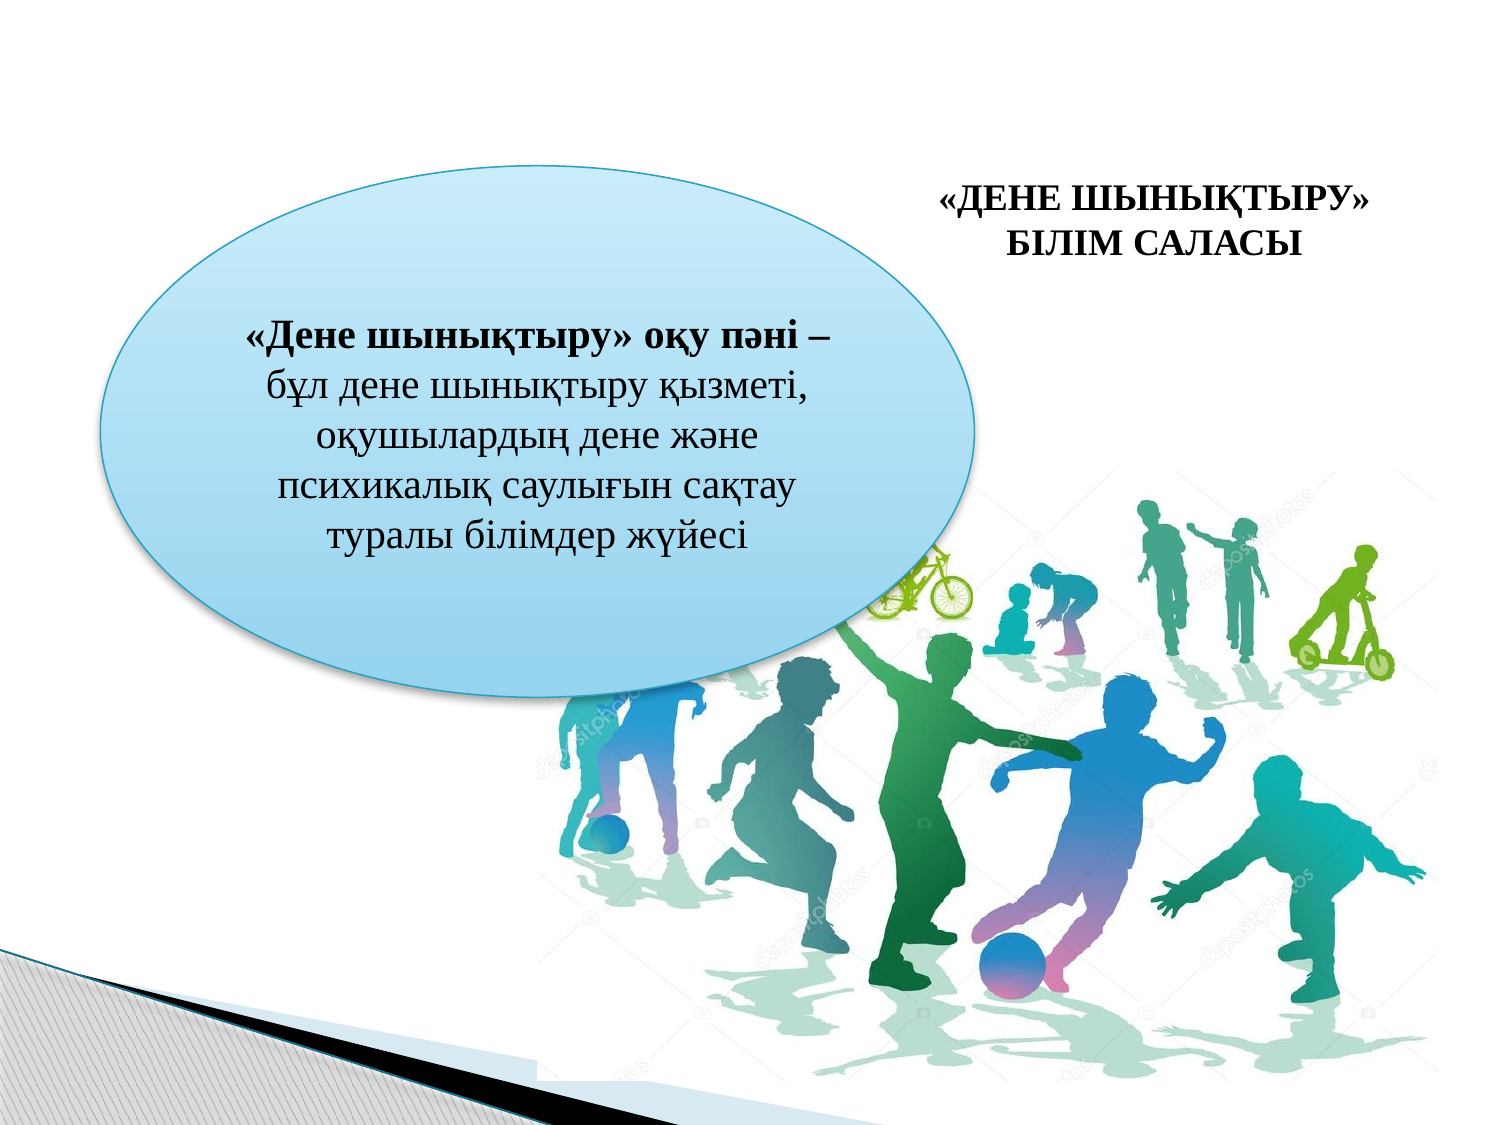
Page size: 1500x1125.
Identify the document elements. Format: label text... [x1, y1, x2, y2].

text_box «ДЕНЕ ШЫНЫҚТЫРУ» БІЛІМ САЛАСЫ [870, 165, 1438, 316]
text_box «Дене шынықтыру» оқу пәні – бұл дене шынықтыру қызметі, оқушылардың дене және психикалық саулығын сақтау туралы білімдер жүйесі [99, 164, 976, 699]
picture [537, 471, 1438, 1081]
